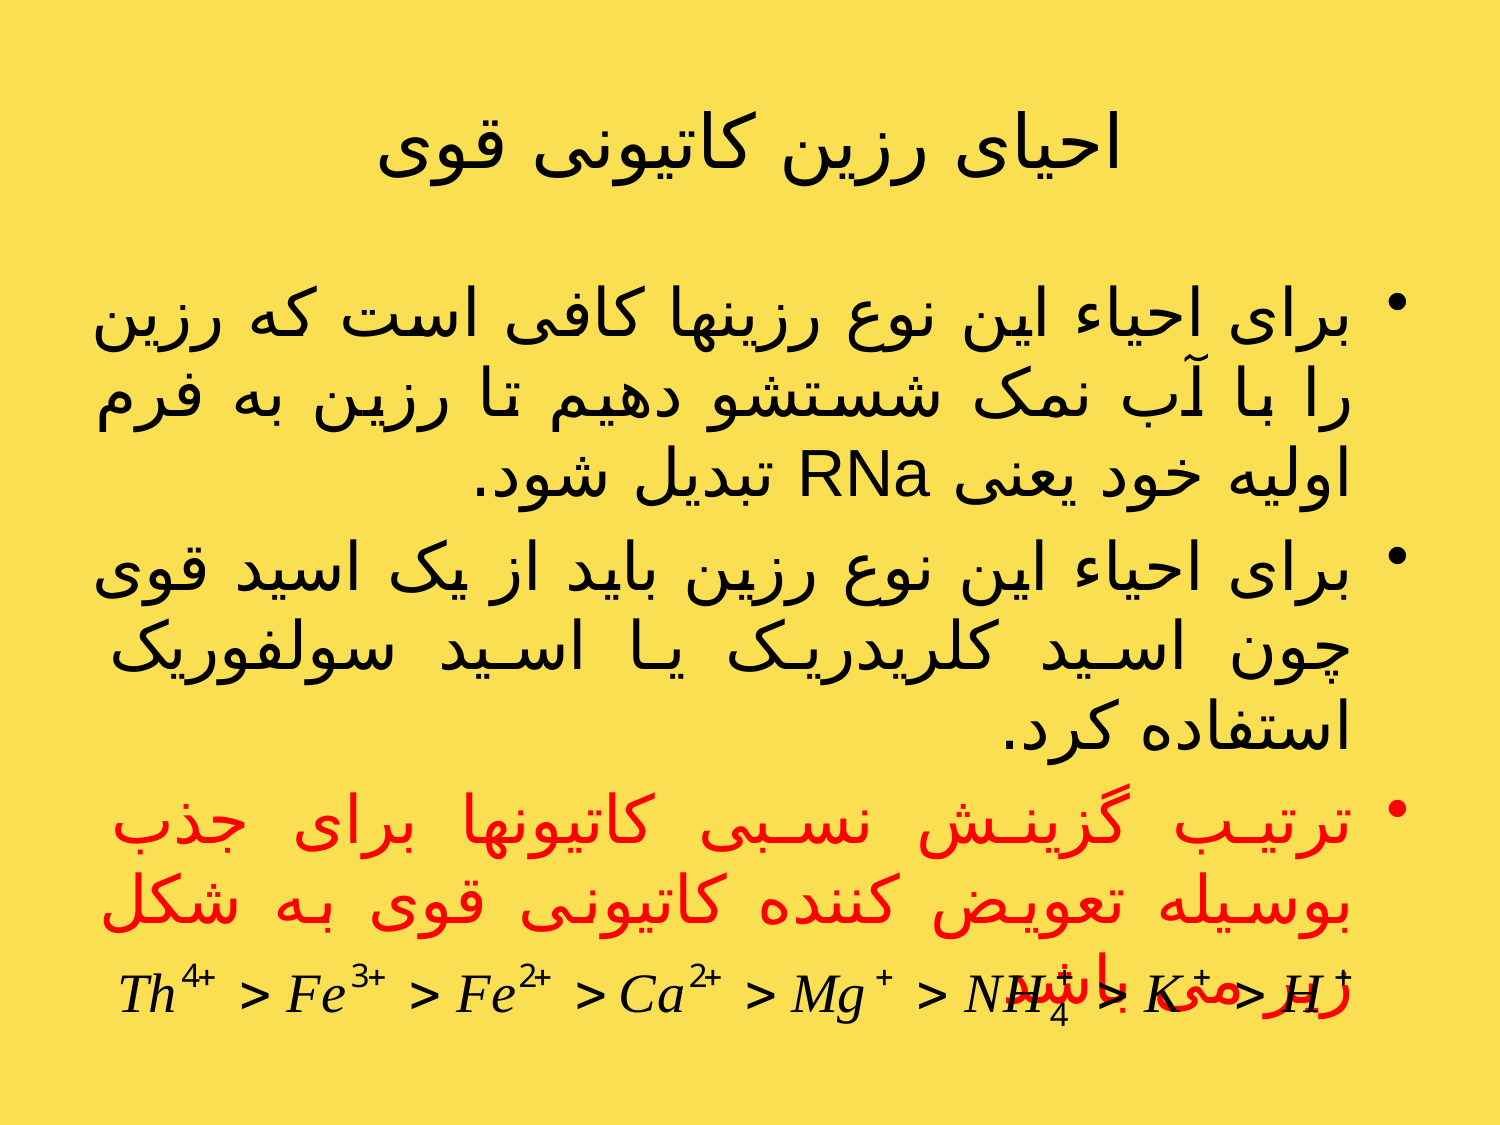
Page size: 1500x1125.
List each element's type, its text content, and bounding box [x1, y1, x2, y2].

list برای احیاء این نوع رزینها کافی است که رزین را با آب نمک شستشو دهیم تا رزین به فرم اولیه خود یعنی RNa تبدیل شود. برای احیاء این نوع رزین باید از یک اسید قوی چون اسید کلریدریک یا اسید سولفوریک استفاده کرد. ترتیب گزینش نسبی کاتیونها برای جذب بوسیله تعویض کننده کاتیونی قوی به شکل زیر می باشد [75, 538, 1425, 587]
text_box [112, 952, 1365, 1041]
list برای احیاء این نوع رزینها کافی است که رزین را با آب نمک شستشو دهیم تا رزین به فرم اولیه خود یعنی RNa تبدیل شود. برای احیاء این نوع رزین باید از یک اسید قوی چون اسید کلریدریک یا اسید سولفوریک استفاده کرد. ترتیب گزینش نسبی کاتیونها برای جذب بوسیله تعویض کننده کاتیونی قوی به شکل زیر می باشد [75, 262, 1425, 537]
title احیای رزین کاتیونی قوی [75, 45, 1425, 233]
list برای احیاء این نوع رزینها کافی است که رزین را با آب نمک شستشو دهیم تا رزین به فرم اولیه خود یعنی RNa تبدیل شود. برای احیاء این نوع رزین باید از یک اسید قوی چون اسید کلریدریک یا اسید سولفوریک استفاده کرد. ترتیب گزینش نسبی کاتیونها برای جذب بوسیله تعویض کننده کاتیونی قوی به شکل زیر می باشد [75, 588, 1425, 1005]
